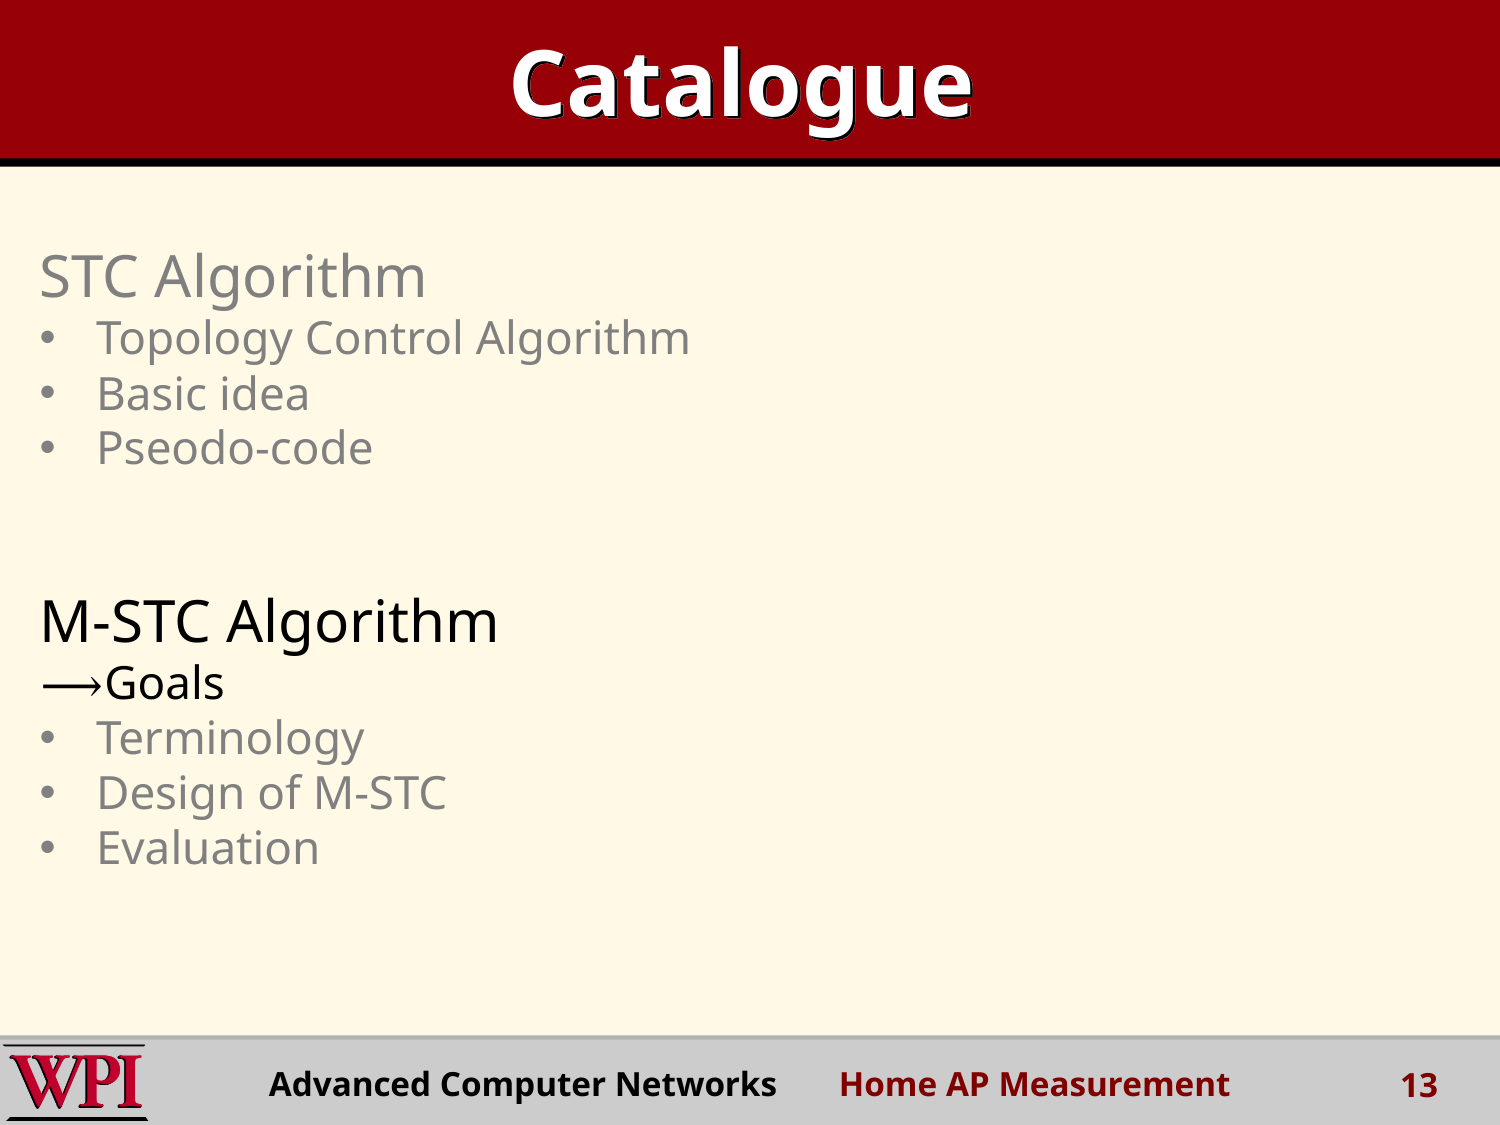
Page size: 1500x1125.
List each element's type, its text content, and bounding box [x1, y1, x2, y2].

picture [0, 1040, 1500, 1122]
text_box STC Algorithm Topology Control Algorithm Basic idea Pseodo-code M-STC Algorithm ⟶Goals Terminology Design of M-STC Evaluation [24, 231, 1495, 1002]
footer Advanced Computer Networks Home AP Measurement [229, 1054, 1270, 1118]
picture [0, 0, 1500, 158]
title Catalogue [24, 0, 1460, 150]
slide_number 13 [1344, 1056, 1495, 1095]
picture [0, 167, 1500, 1035]
